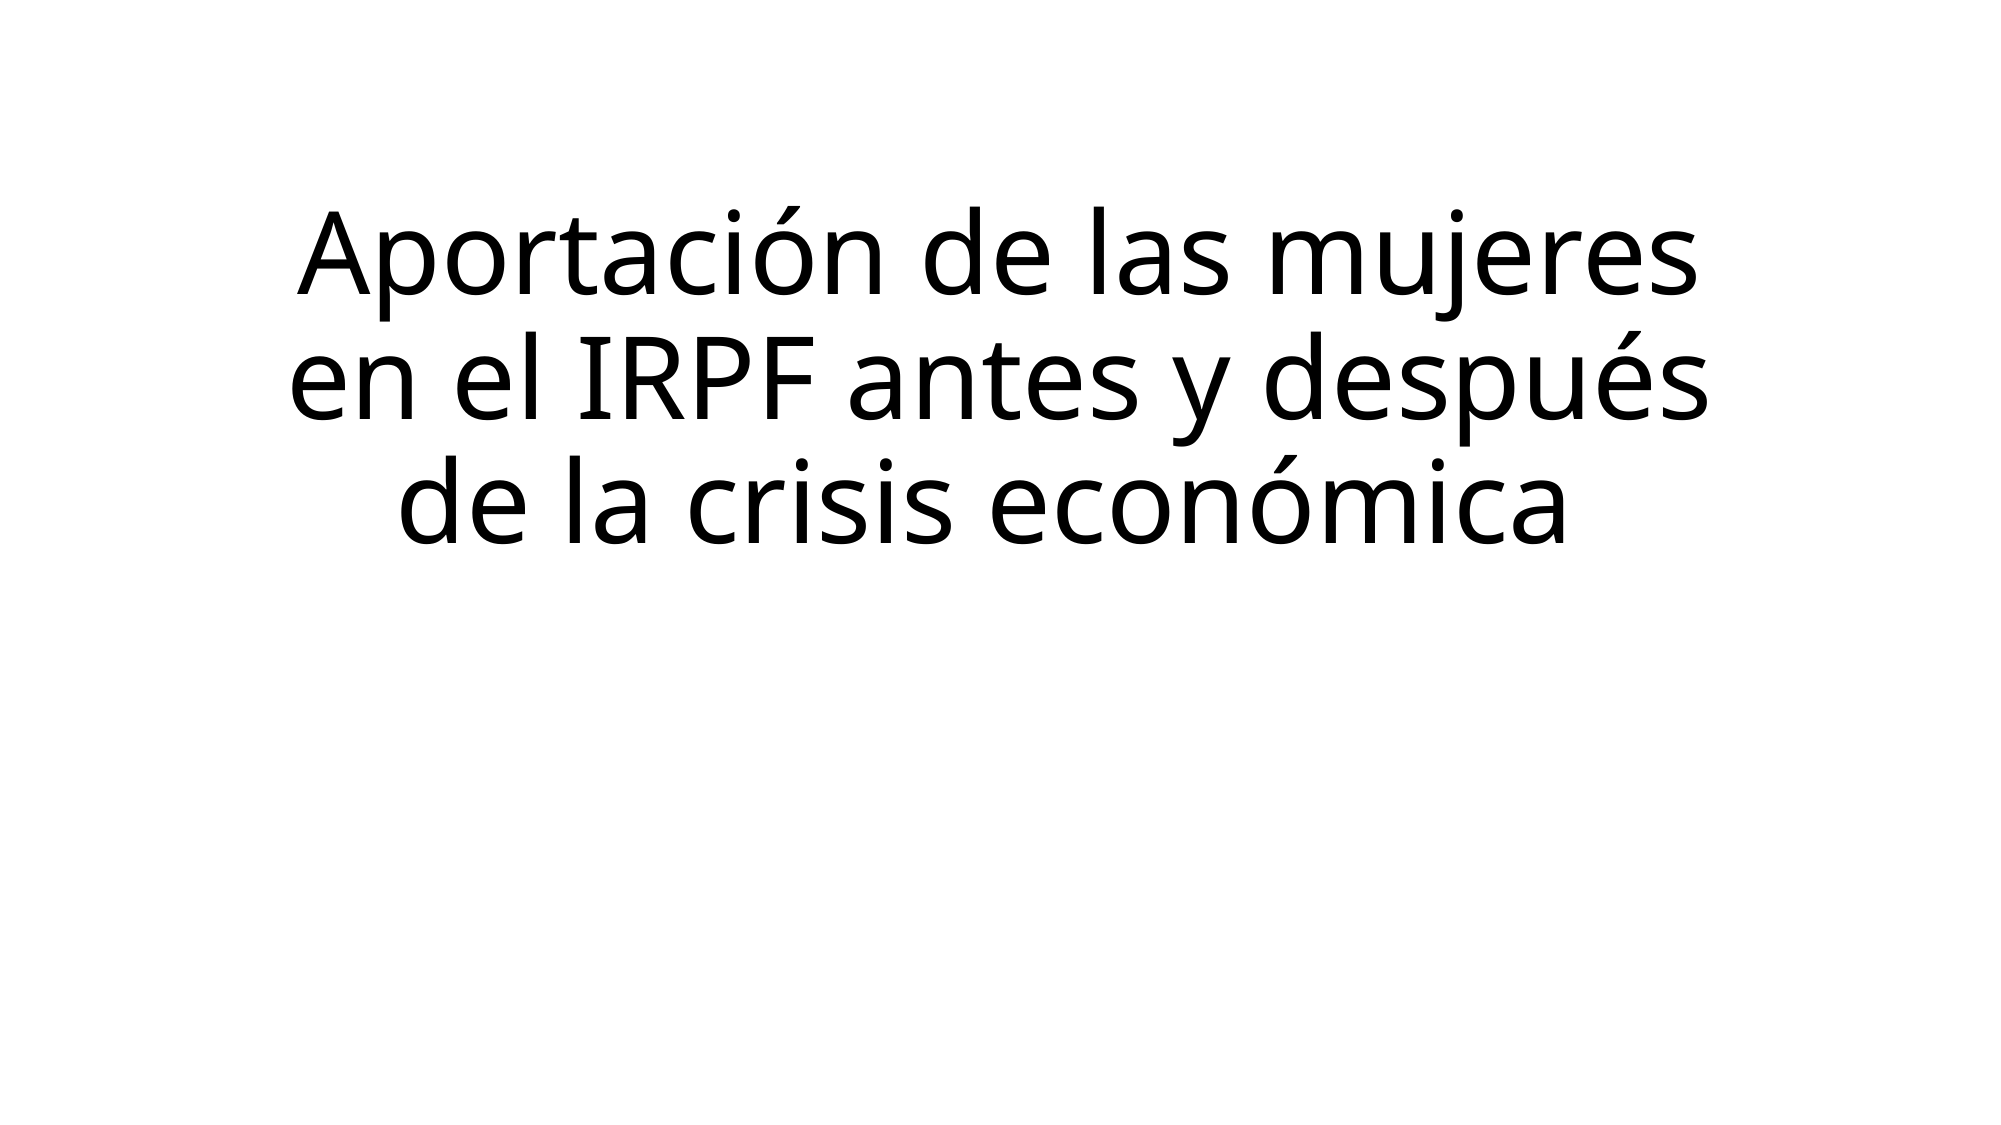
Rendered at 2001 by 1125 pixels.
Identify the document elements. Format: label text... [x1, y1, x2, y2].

title Aportación de las mujeres en el IRPF antes y después de la crisis económica [249, 184, 1750, 576]
